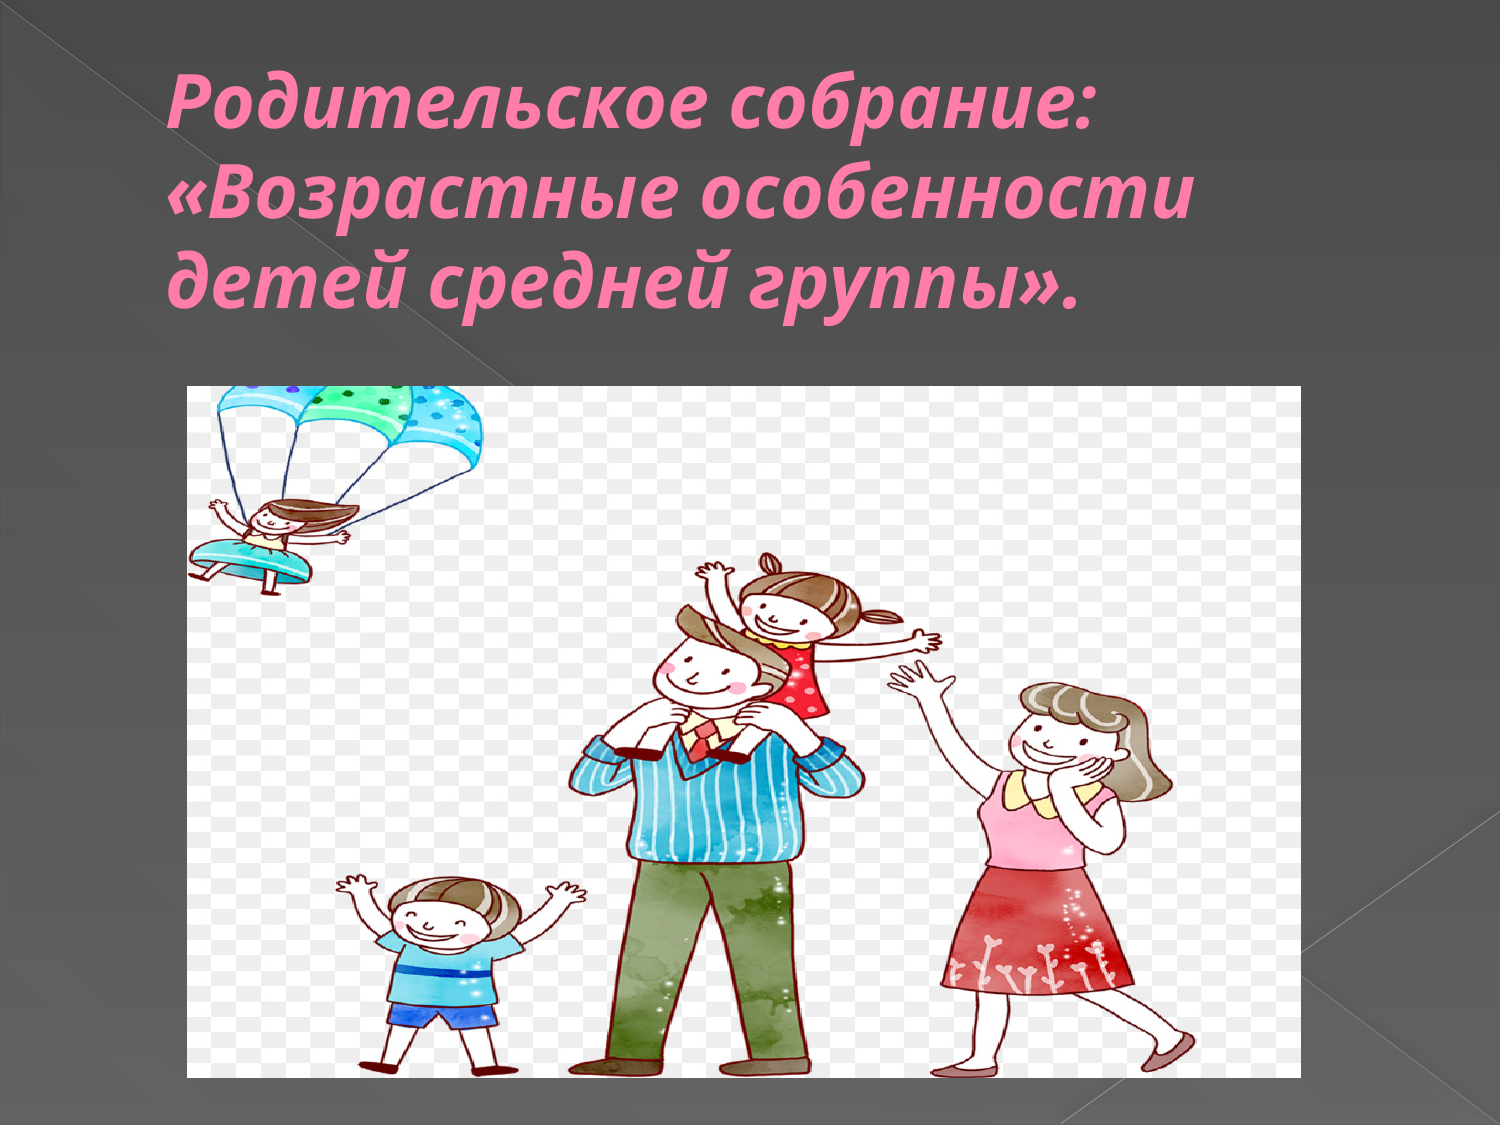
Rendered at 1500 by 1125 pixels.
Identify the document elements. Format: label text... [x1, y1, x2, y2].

title Родительское собрание: «Возрастные особенности детей средней группы». [75, 45, 1425, 422]
picture [187, 386, 1301, 1079]
